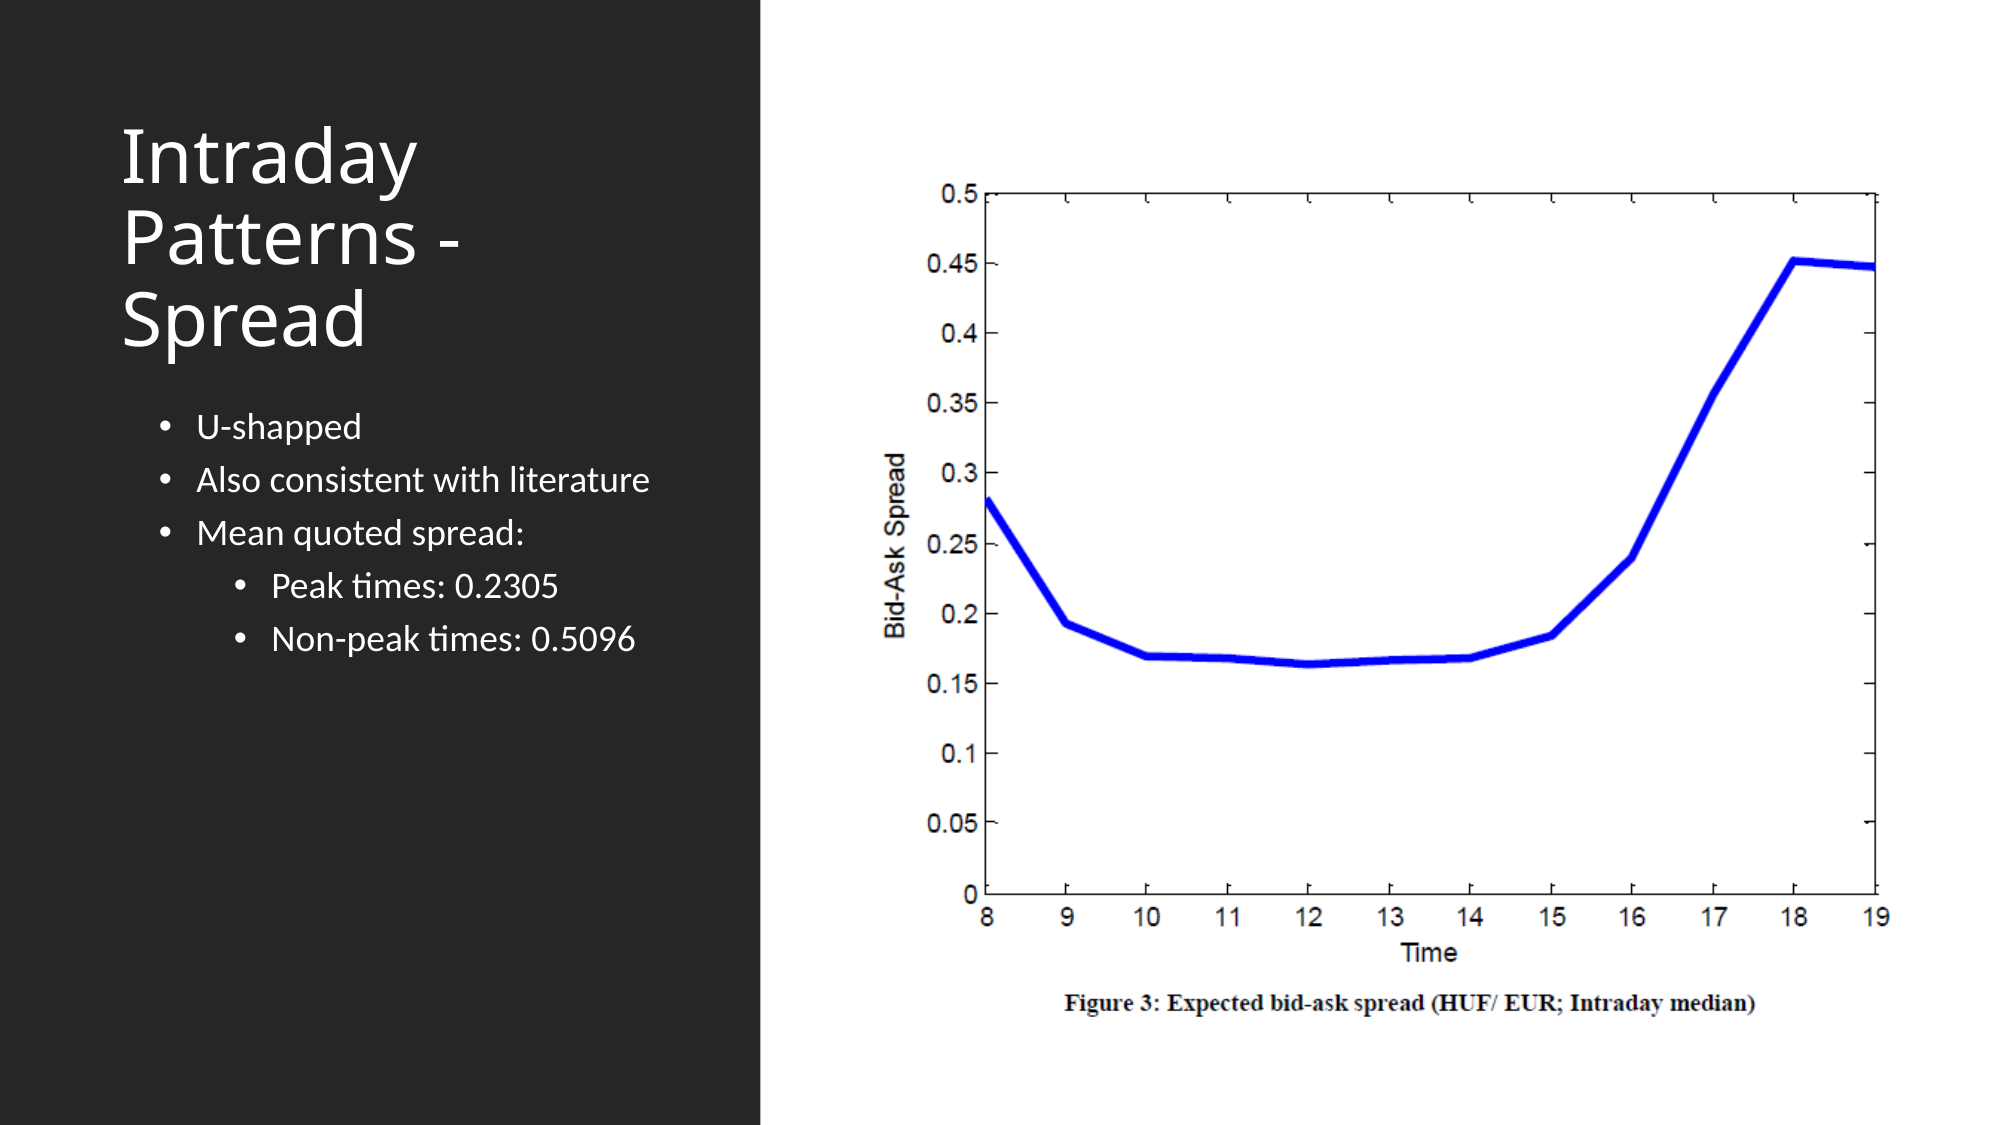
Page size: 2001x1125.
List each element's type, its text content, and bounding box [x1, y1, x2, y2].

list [866, 175, 1897, 1020]
text_box U-shapped Also consistent with literature Mean quoted spread: Peak times: 0.2305 Non-peak times: 0.5096 [106, 399, 708, 1020]
text_box [0, 0, 761, 1125]
title Intraday Patterns - Spread [106, 103, 708, 379]
